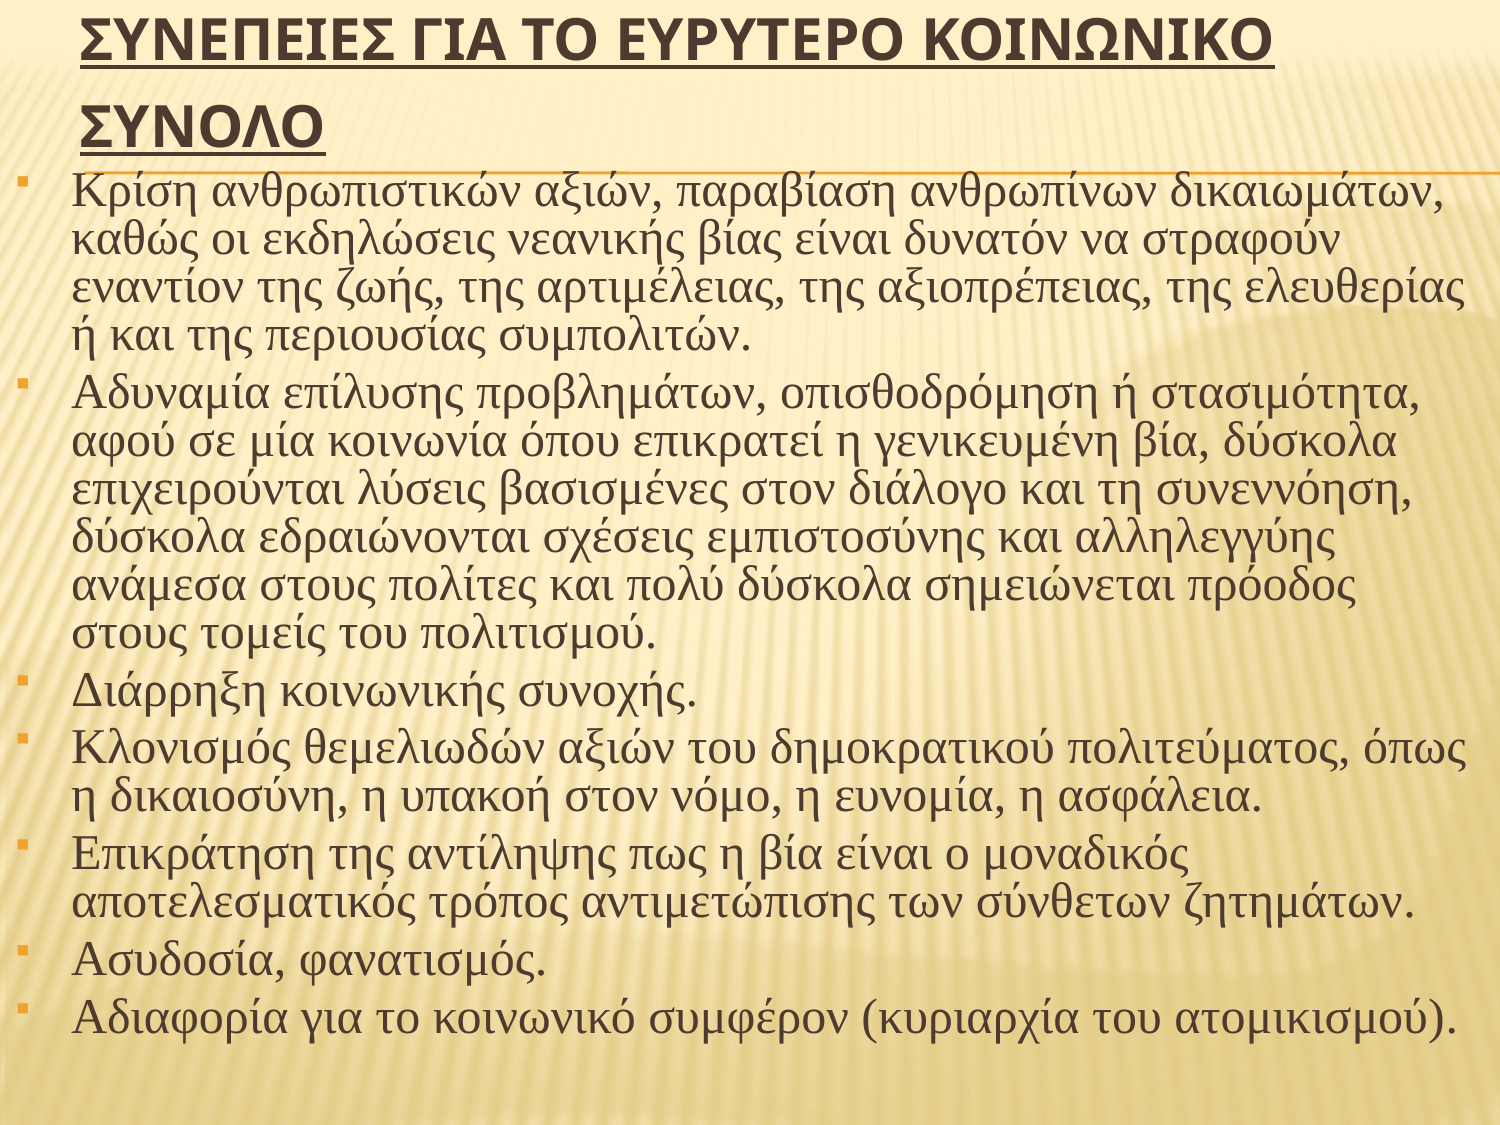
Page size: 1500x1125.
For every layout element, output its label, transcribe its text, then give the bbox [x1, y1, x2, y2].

text_box [123, 149, 874, 210]
title Συνεπειεσ για το ευρυτερο κοινωνικο συνολο [64, 0, 1415, 160]
list Κρίση ανθρωπιστικών αξιών, παραβίαση ανθρωπίνων δικαιωμάτων, καθώς οι εκδηλώσεις νεανικής βίας είναι δυνατόν να στραφούν εναντίον της ζωής, της αρτιμέλειας, της αξιοπρέπειας, της ελευθερίας ή και της περιουσίας συμπολιτών. Αδυναμία επίλυσης προβλημάτων, οπισθοδρόμηση ή στασιμότητα, αφού σε μία κοινωνία όπου επικρατεί η γενικευμένη βία, δύσκολα επιχειρούνται λύσεις βασισμένες στον διάλογο και τη συνεννόηση, δύσκολα εδραιώνονται σχέσεις εμπιστοσύνης και αλληλεγγύης ανάμεσα στους πολίτες και πολύ δύσκολα σημειώνεται πρόοδος στους τομείς του πολιτισμού. Διάρρηξη κοινωνικής συνοχής. Κλονισμός θεμελιωδών αξιών του δημοκρατικού πολιτεύματος, όπως η δικαιοσύνη, η υπακοή στον νόμο, η ευνομία, η ασφάλεια. Επικράτηση της αντίληψης πως η βία είναι ο μοναδικός αποτελεσματικός τρόπος αντιμετώπισης των σύνθετων ζητημάτων. Ασυδοσία, φανατισμός. Αδιαφορία για το κοινωνικό συμφέρον (κυριαρχία του ατομικισμού). [0, 160, 1500, 1125]
